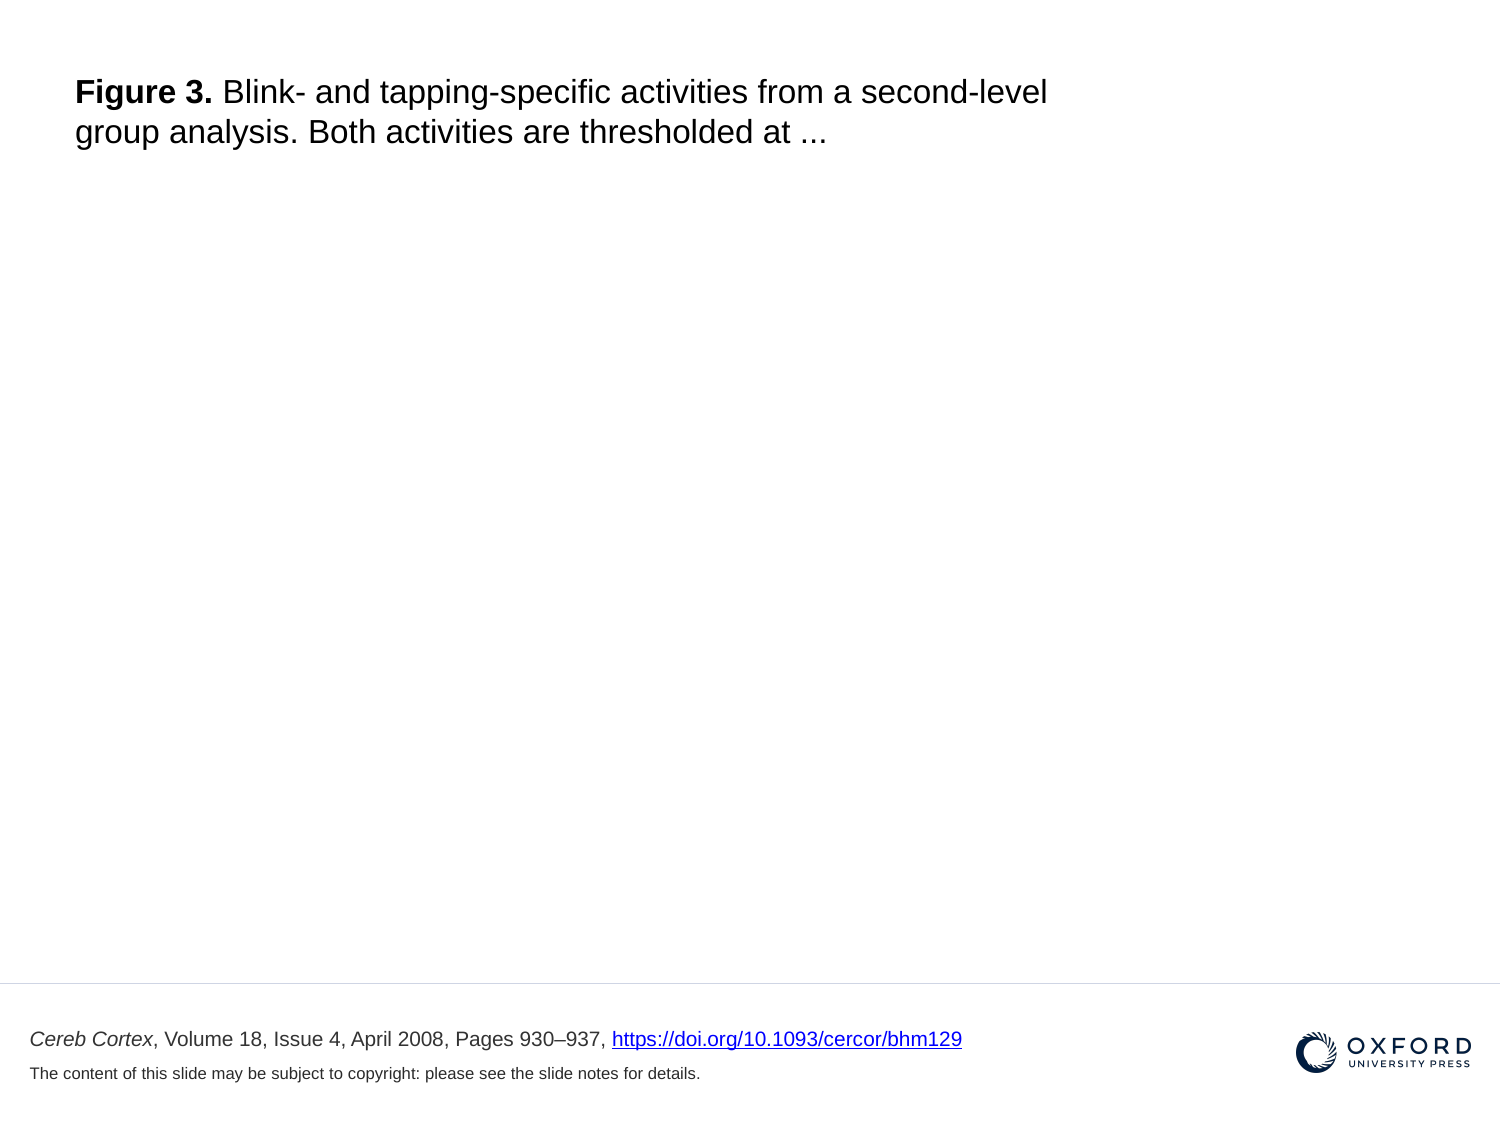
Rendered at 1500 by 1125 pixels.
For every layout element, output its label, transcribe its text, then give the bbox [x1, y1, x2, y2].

title Figure 3. Blink- and tapping-specific activities from a second-level group analysis. Both activities are thresholded at ... [75, 69, 1078, 171]
footer Cereb Cortex, Volume 18, Issue 4, April 2008, Pages 930–937, https://doi.org/10.1093/cercor/bhm129 The content of this slide may be subject to copyright: please see the slide notes for details. [0, 983, 1260, 1125]
picture [1296, 1032, 1471, 1073]
